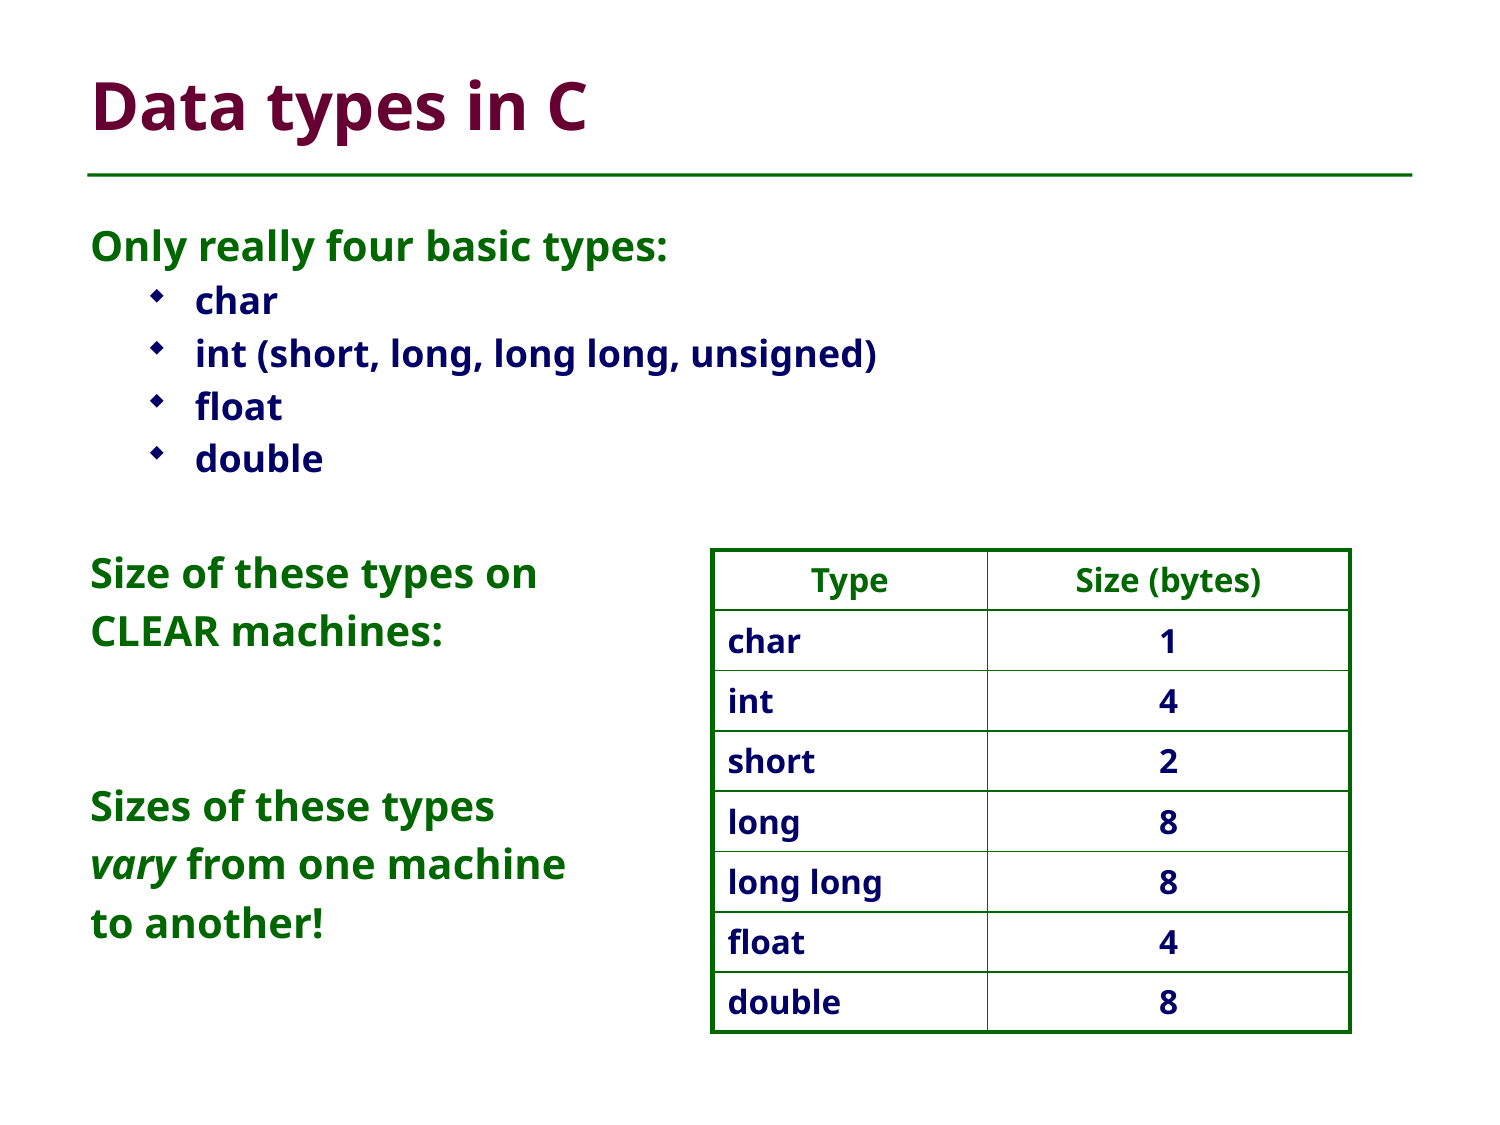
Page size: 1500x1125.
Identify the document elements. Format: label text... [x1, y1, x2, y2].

table_cell char [715, 611, 987, 670]
title Data types in C [74, 44, 1426, 163]
table_header Size (bytes) [988, 552, 1348, 609]
table_cell long [715, 792, 987, 851]
table_cell float [715, 913, 987, 971]
table_cell 8 [988, 852, 1348, 911]
table_cell 4 [988, 913, 1348, 971]
list Only really four basic types: char int (short, long, long long, unsigned) float double Size of these types on CLEAR machines: Sizes of these types vary from one machine to another! [74, 212, 1151, 1006]
table_header Type [715, 552, 987, 609]
table_cell 2 [988, 732, 1348, 790]
table_cell 1 [988, 611, 1348, 670]
table_cell short [715, 732, 987, 790]
table_cell int [715, 671, 987, 730]
table_cell double [715, 973, 987, 1030]
table_cell 4 [988, 671, 1348, 730]
table_cell 8 [988, 792, 1348, 851]
table_cell 8 [988, 973, 1348, 1030]
table_cell long long [715, 852, 987, 911]
